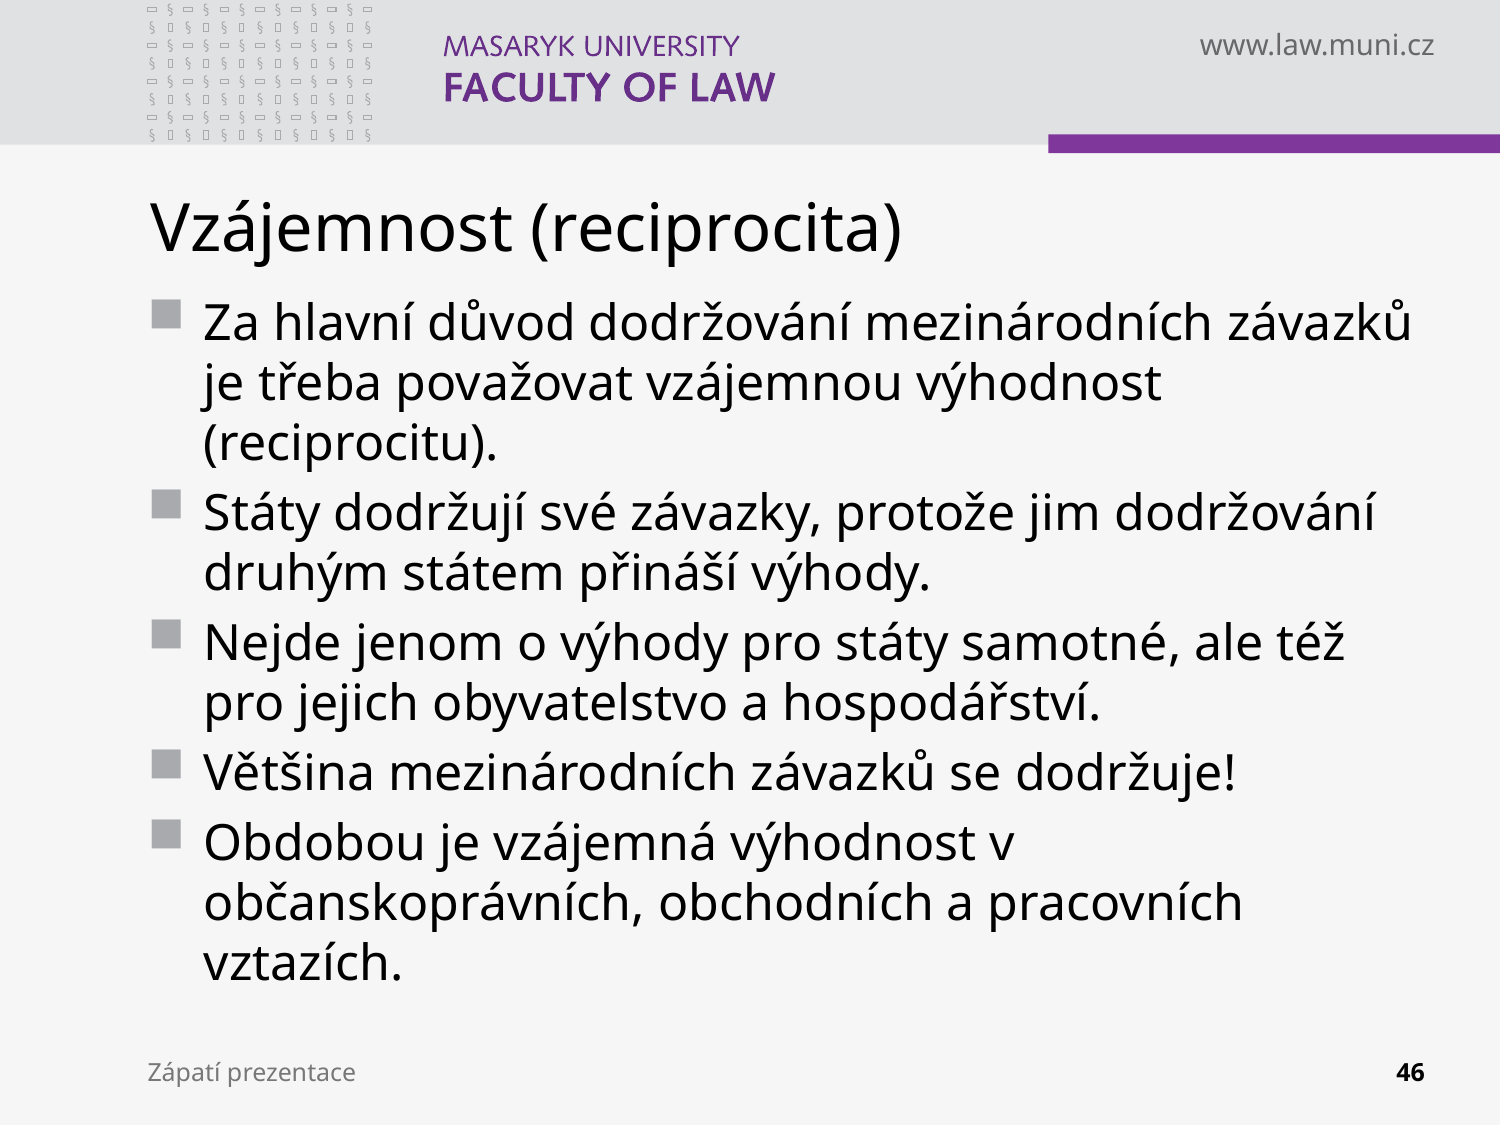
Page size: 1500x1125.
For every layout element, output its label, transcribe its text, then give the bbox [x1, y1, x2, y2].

list Za hlavní důvod dodržování mezinárodních závazků je třeba považovat vzájemnou výhodnost (reciprocitu). Státy dodržují své závazky, protože jim dodržování druhým státem přináší výhody. Nejde jenom o výhody pro státy samotné, ale též pro jejich obyvatelstvo a hospodářství. Většina mezinárodních závazků se dodržuje! Obdobou je vzájemná výhodnost v občanskoprávních, obchodních a pracovních vztazích. [147, 290, 1423, 1006]
title Vzájemnost (reciprocita) [150, 184, 1425, 268]
footer Zápatí prezentace [147, 1056, 1269, 1100]
slide_number 46 [1316, 1056, 1425, 1100]
